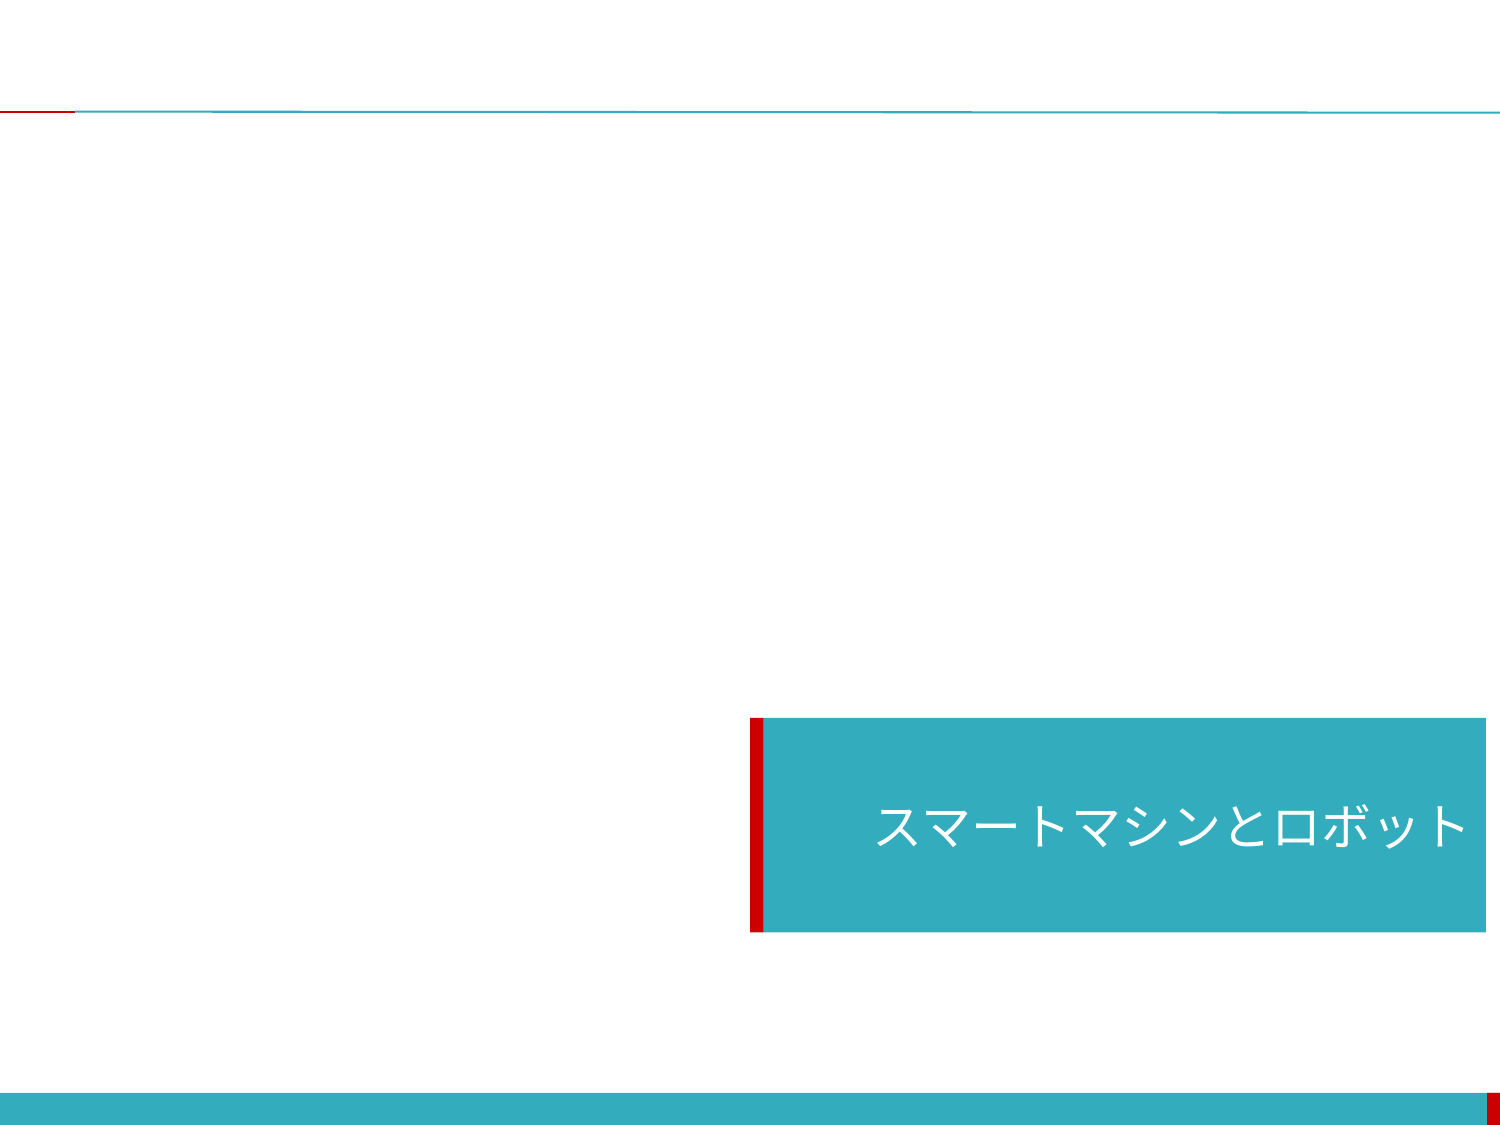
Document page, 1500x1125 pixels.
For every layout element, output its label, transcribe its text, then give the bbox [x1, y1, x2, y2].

text_box [748, 716, 766, 934]
text_box スマートマシンとロボット [766, 716, 1488, 934]
